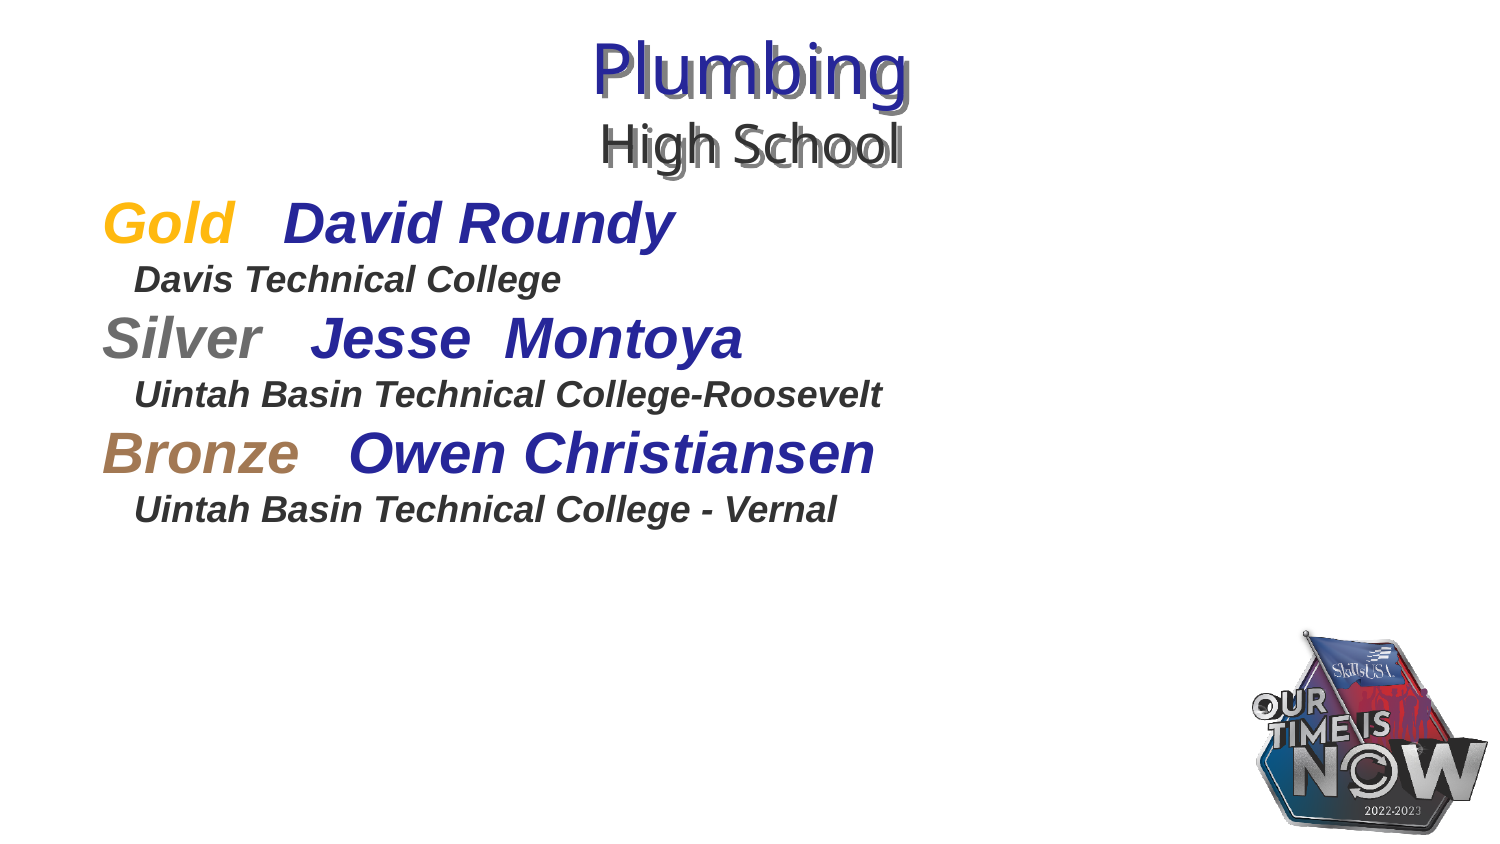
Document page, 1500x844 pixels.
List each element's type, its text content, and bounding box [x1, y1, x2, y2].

list Gold David Roundy Davis Technical College Silver Jesse Montoya Uintah Basin Technical College-Roosevelt Bronze Owen Christiansen Uintah Basin Technical College - Vernal [87, 177, 1438, 778]
picture [1237, 621, 1488, 835]
title Plumbing High School [0, 13, 1500, 185]
